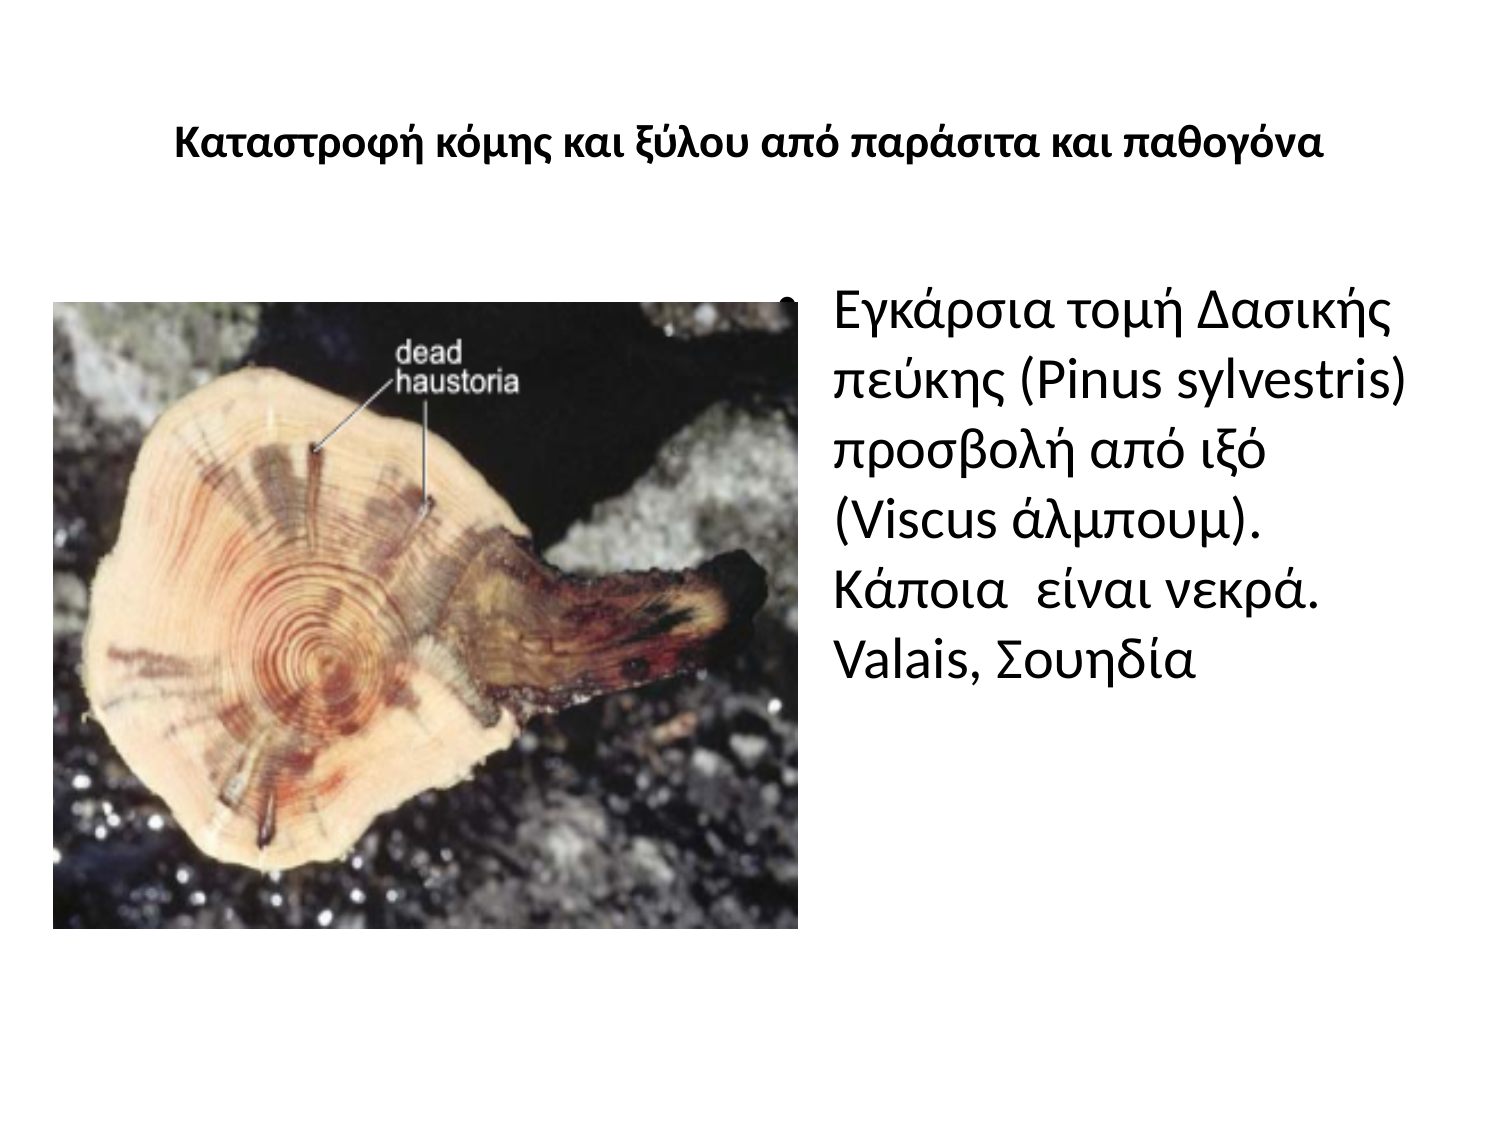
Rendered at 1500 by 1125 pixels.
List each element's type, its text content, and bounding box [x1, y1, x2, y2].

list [52, 302, 798, 929]
list Εγκάρσια τομή Δασικής πεύκης (Pinus sylvestris) προσβολή από ιξό (Viscus άλμπουμ). Κάποια είναι νεκρά. Valais, Σουηδία [762, 262, 1425, 1005]
title Καταστροφή κόμης και ξύλου από παράσιτα και παθογόνα [75, 45, 1425, 233]
